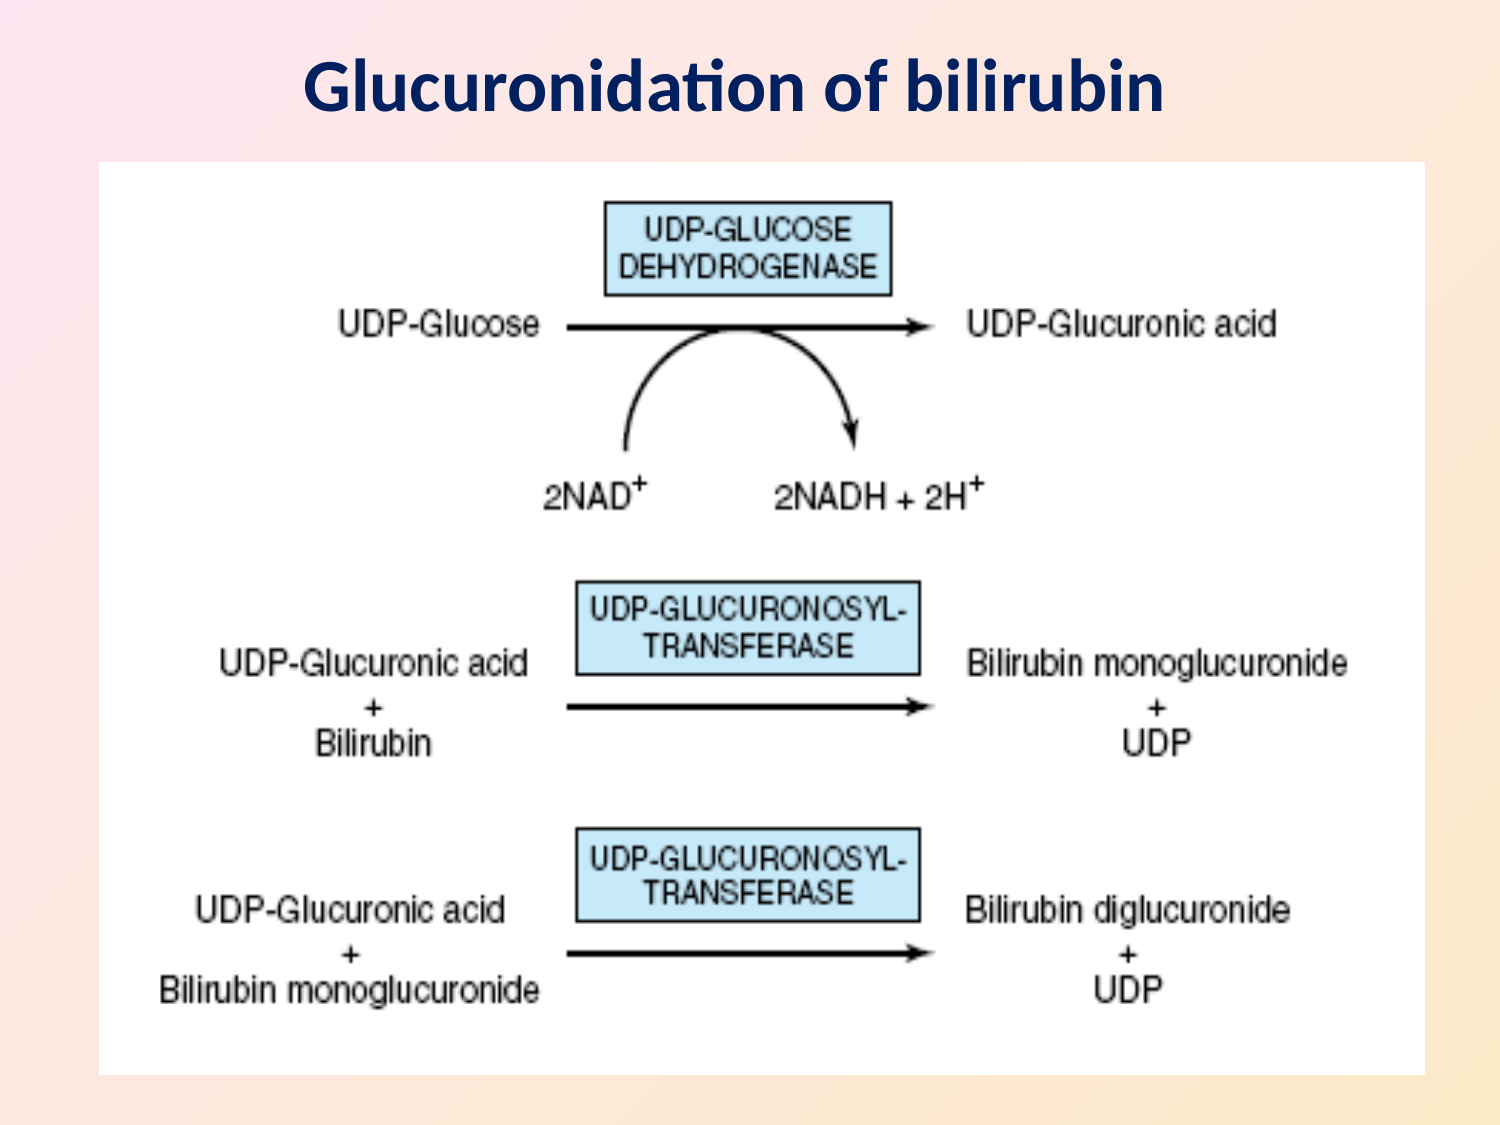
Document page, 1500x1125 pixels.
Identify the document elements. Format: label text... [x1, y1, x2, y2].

title Glucuronidation of bilirubin [24, 24, 1463, 138]
picture [99, 162, 1426, 1076]
